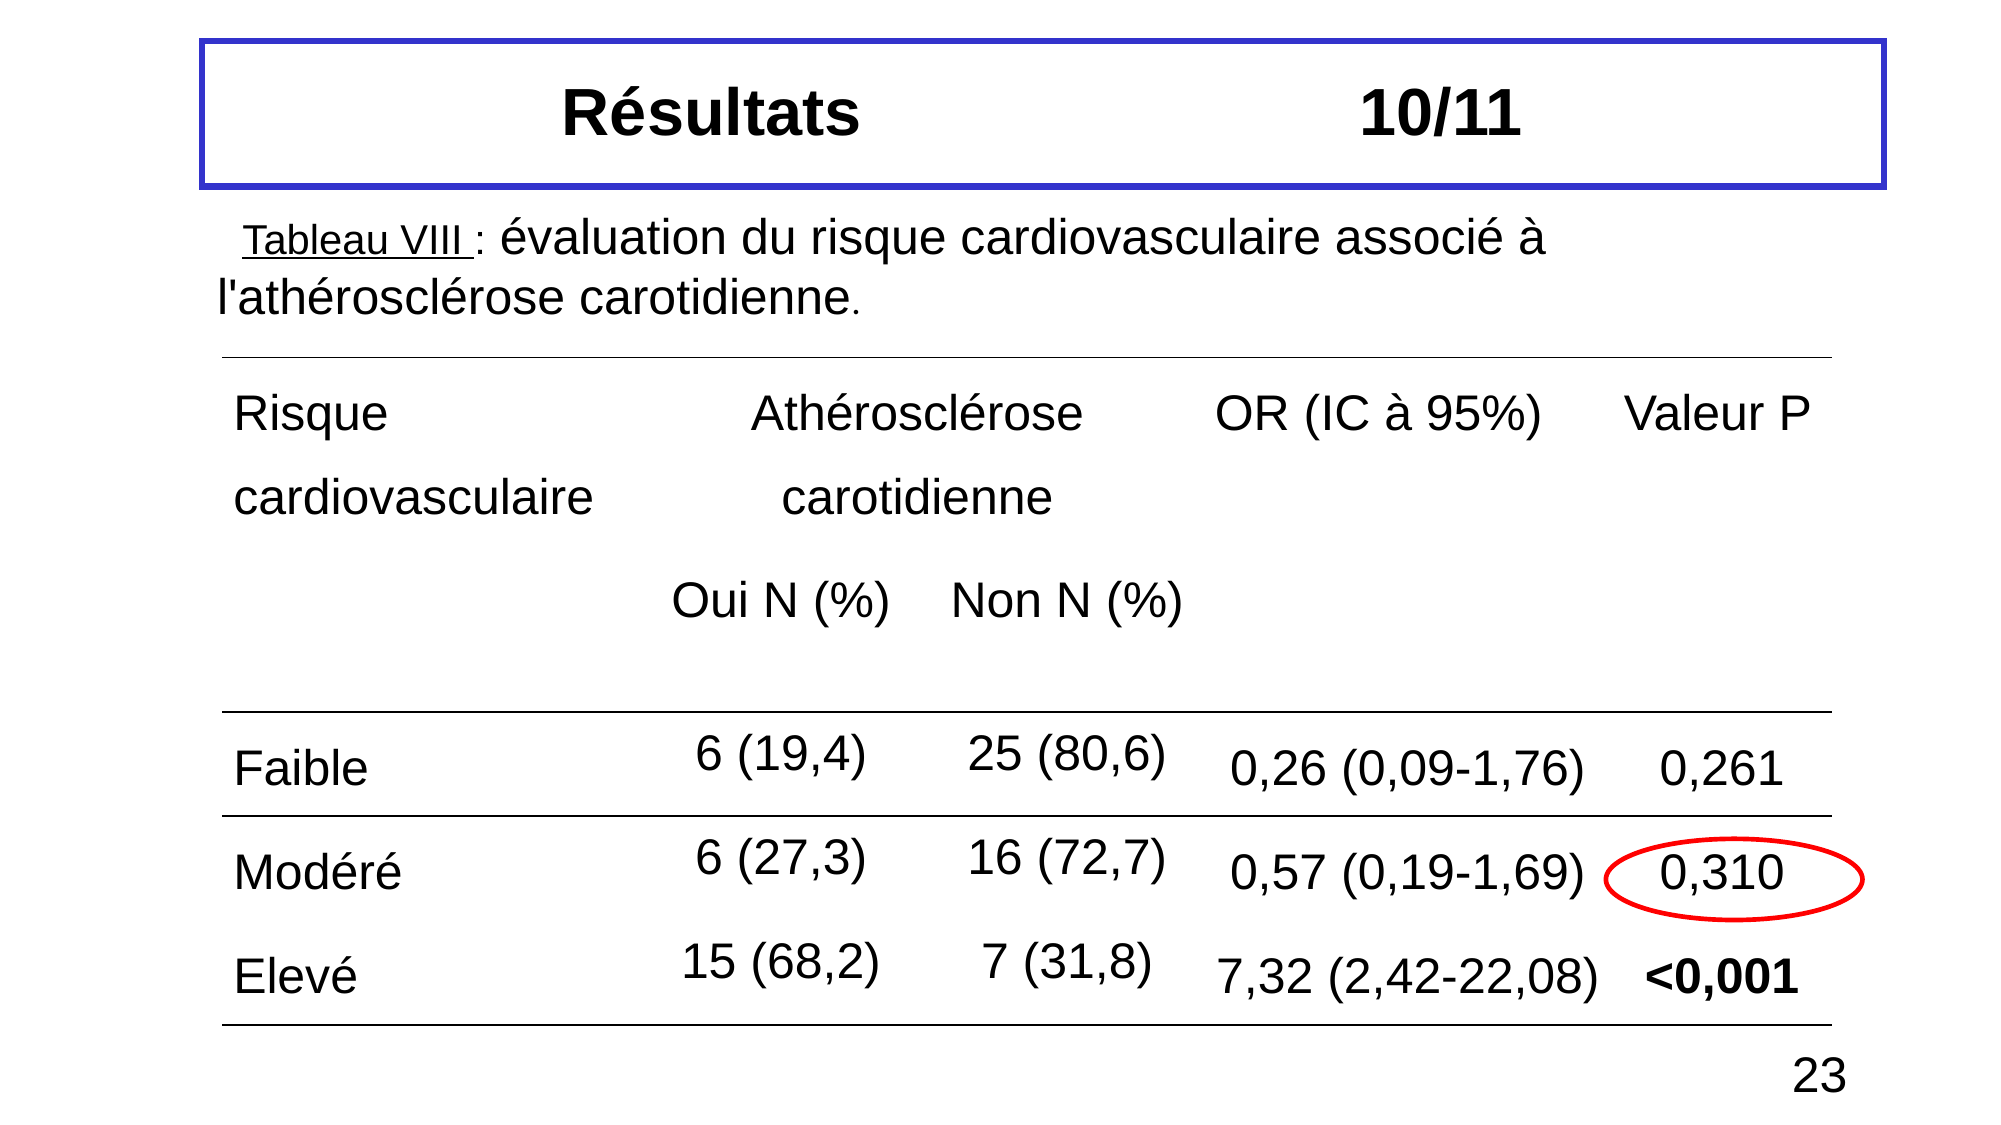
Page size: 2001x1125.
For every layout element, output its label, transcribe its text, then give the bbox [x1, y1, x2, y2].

table_cell 6 (19,4) [631, 713, 931, 815]
table_cell 0,26 (0,09-1,76) [1204, 713, 1612, 815]
table_cell 7 (31,8) [931, 921, 1204, 1024]
table_header Risque cardiovasculaire [222, 382, 631, 711]
table_cell Elevé [222, 921, 631, 1024]
table_cell 0,310 [1738, 907, 1832, 921]
table_cell 25 (80,6) [931, 713, 1204, 815]
table_cell Non N (%) [931, 544, 1204, 711]
table_cell Oui N (%) [631, 544, 931, 711]
table_header OR (IC à 95%) [1204, 382, 1612, 711]
table_cell Modéré [222, 817, 631, 921]
slide_number 23 [1412, 1042, 1863, 1103]
table_cell 16 (72,7) [931, 817, 1204, 921]
table_cell 0,57 (0,19-1,69) [1204, 817, 1612, 921]
table_cell Faible [222, 713, 631, 815]
table_cell 0,310 [1612, 817, 1832, 866]
text_box [1605, 838, 1863, 921]
table_cell 7,32 (2,42-22,08) [1204, 921, 1612, 1024]
table_header Valeur P [1612, 382, 1832, 711]
title Résultats 10/11 [201, 40, 1885, 188]
table_cell 15 (68,2) [631, 921, 931, 1024]
table_cell <0,001 [1612, 921, 1832, 1024]
table_cell 0,261 [1612, 713, 1832, 815]
table_cell 6 (27,3) [631, 817, 931, 921]
table_header Athérosclérose carotidienne [631, 382, 1204, 544]
text_box Tableau VIII : évaluation du risque cardiovasculaire associé à l'athérosclérose carotidienne. [202, 196, 1915, 382]
table_cell 0,310 [1612, 893, 1730, 921]
